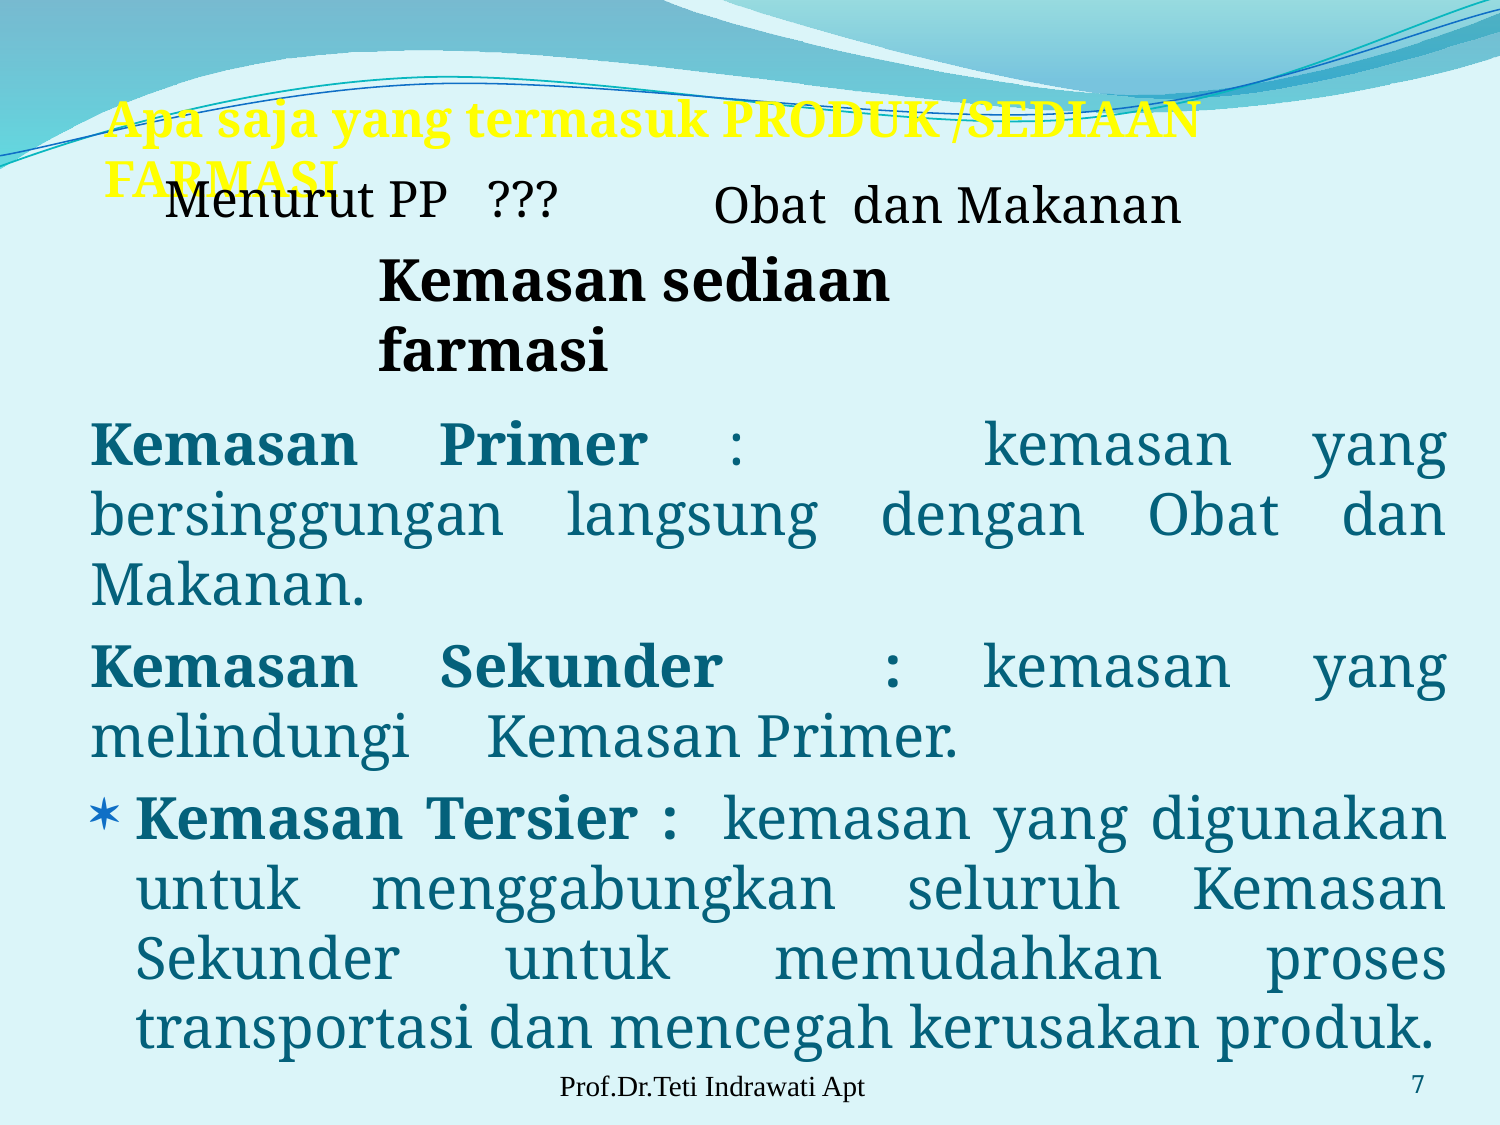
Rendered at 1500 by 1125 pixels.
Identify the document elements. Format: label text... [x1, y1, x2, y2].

slide_number 7 [1299, 1042, 1425, 1103]
text_box Kemasan sediaan farmasi [363, 235, 1034, 391]
footer Prof.Dr.Teti Indrawati Apt [437, 1042, 988, 1103]
text_box Kemasan Primer : kemasan yang bersinggungan langsung dengan Obat dan Makanan. Kemasan Sekunder : kemasan yang melindungi Kemasan Primer. Kemasan Tersier : kemasan yang digunakan untuk menggabungkan seluruh Kemasan Sekunder untuk memudahkan proses transportasi dan mencegah kerusakan produk. [75, 399, 1463, 967]
text_box Obat dan Makanan [698, 165, 1301, 241]
text_box Apa saja yang termasuk PRODUK /SEDIAAN FARMASI [89, 80, 1340, 216]
text_box Menurut PP ??? [150, 159, 575, 235]
